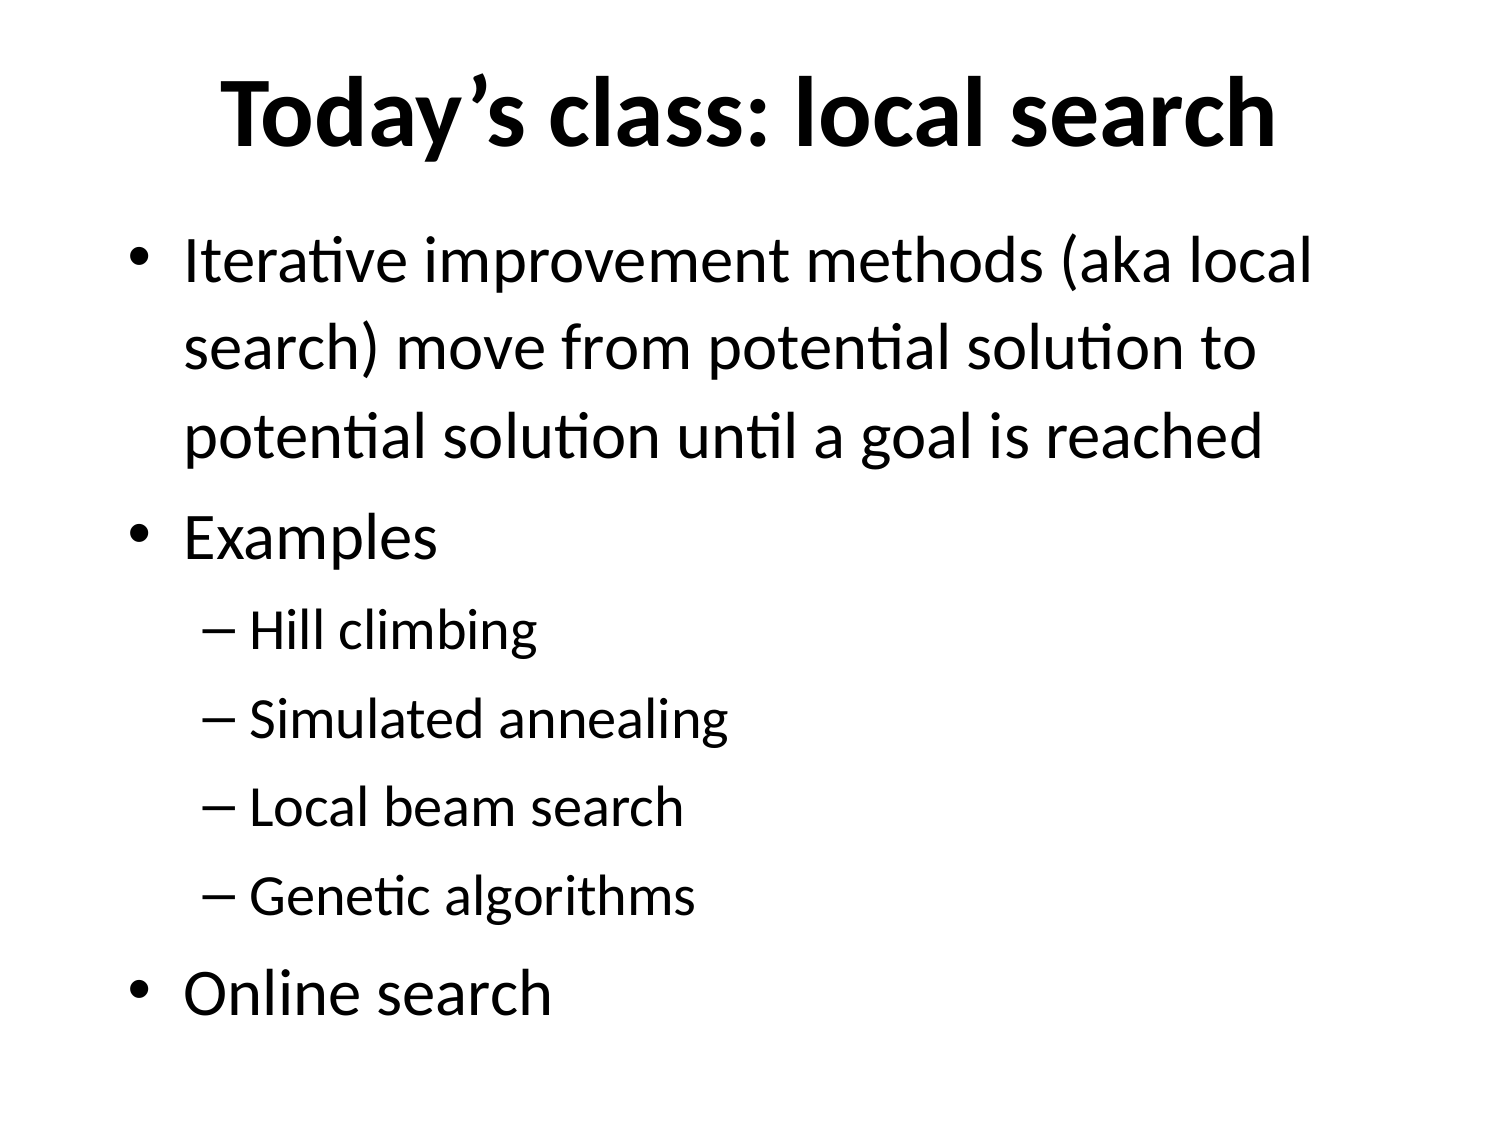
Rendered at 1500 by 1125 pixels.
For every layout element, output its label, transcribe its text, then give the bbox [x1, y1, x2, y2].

title Today’s class: local search [75, 24, 1425, 188]
list Iterative improvement methods (aka local search) move from potential solution to potential solution until a goal is reached Examples Hill climbing Simulated annealing Local beam search Genetic algorithms Online search [112, 200, 1463, 1050]
